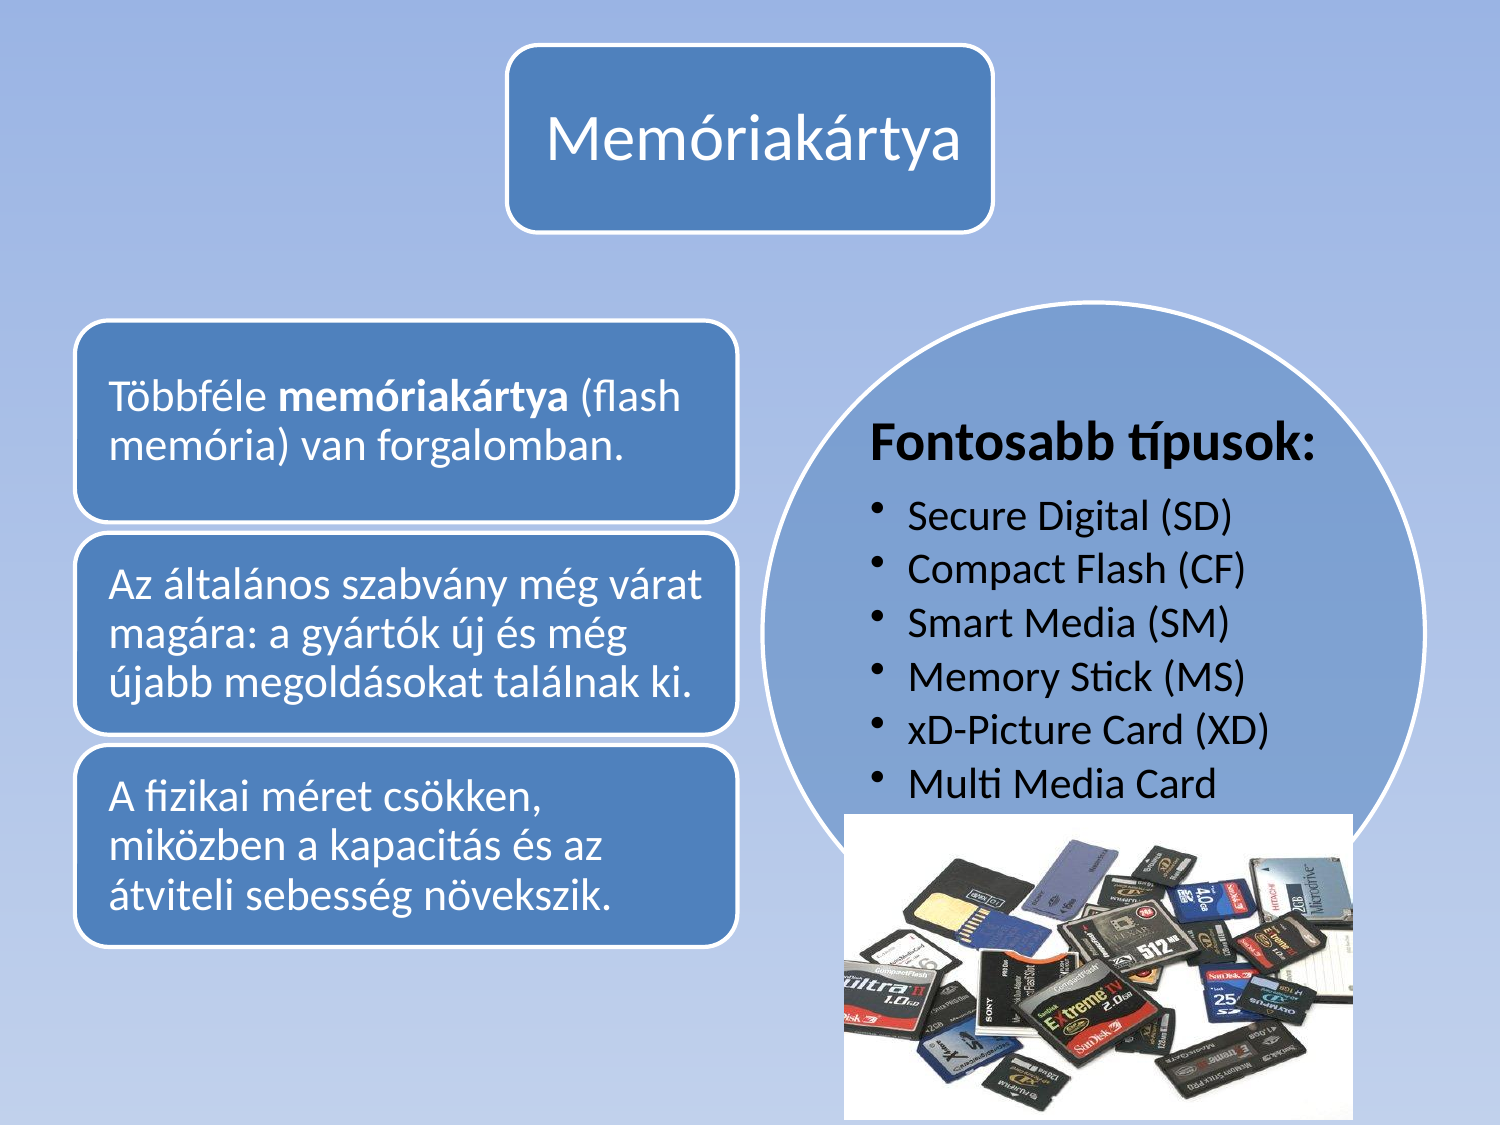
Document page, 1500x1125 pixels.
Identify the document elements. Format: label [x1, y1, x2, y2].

text_box [74, 44, 1426, 233]
list [74, 262, 738, 1006]
list [762, 262, 1426, 1006]
picture [844, 814, 1353, 1120]
